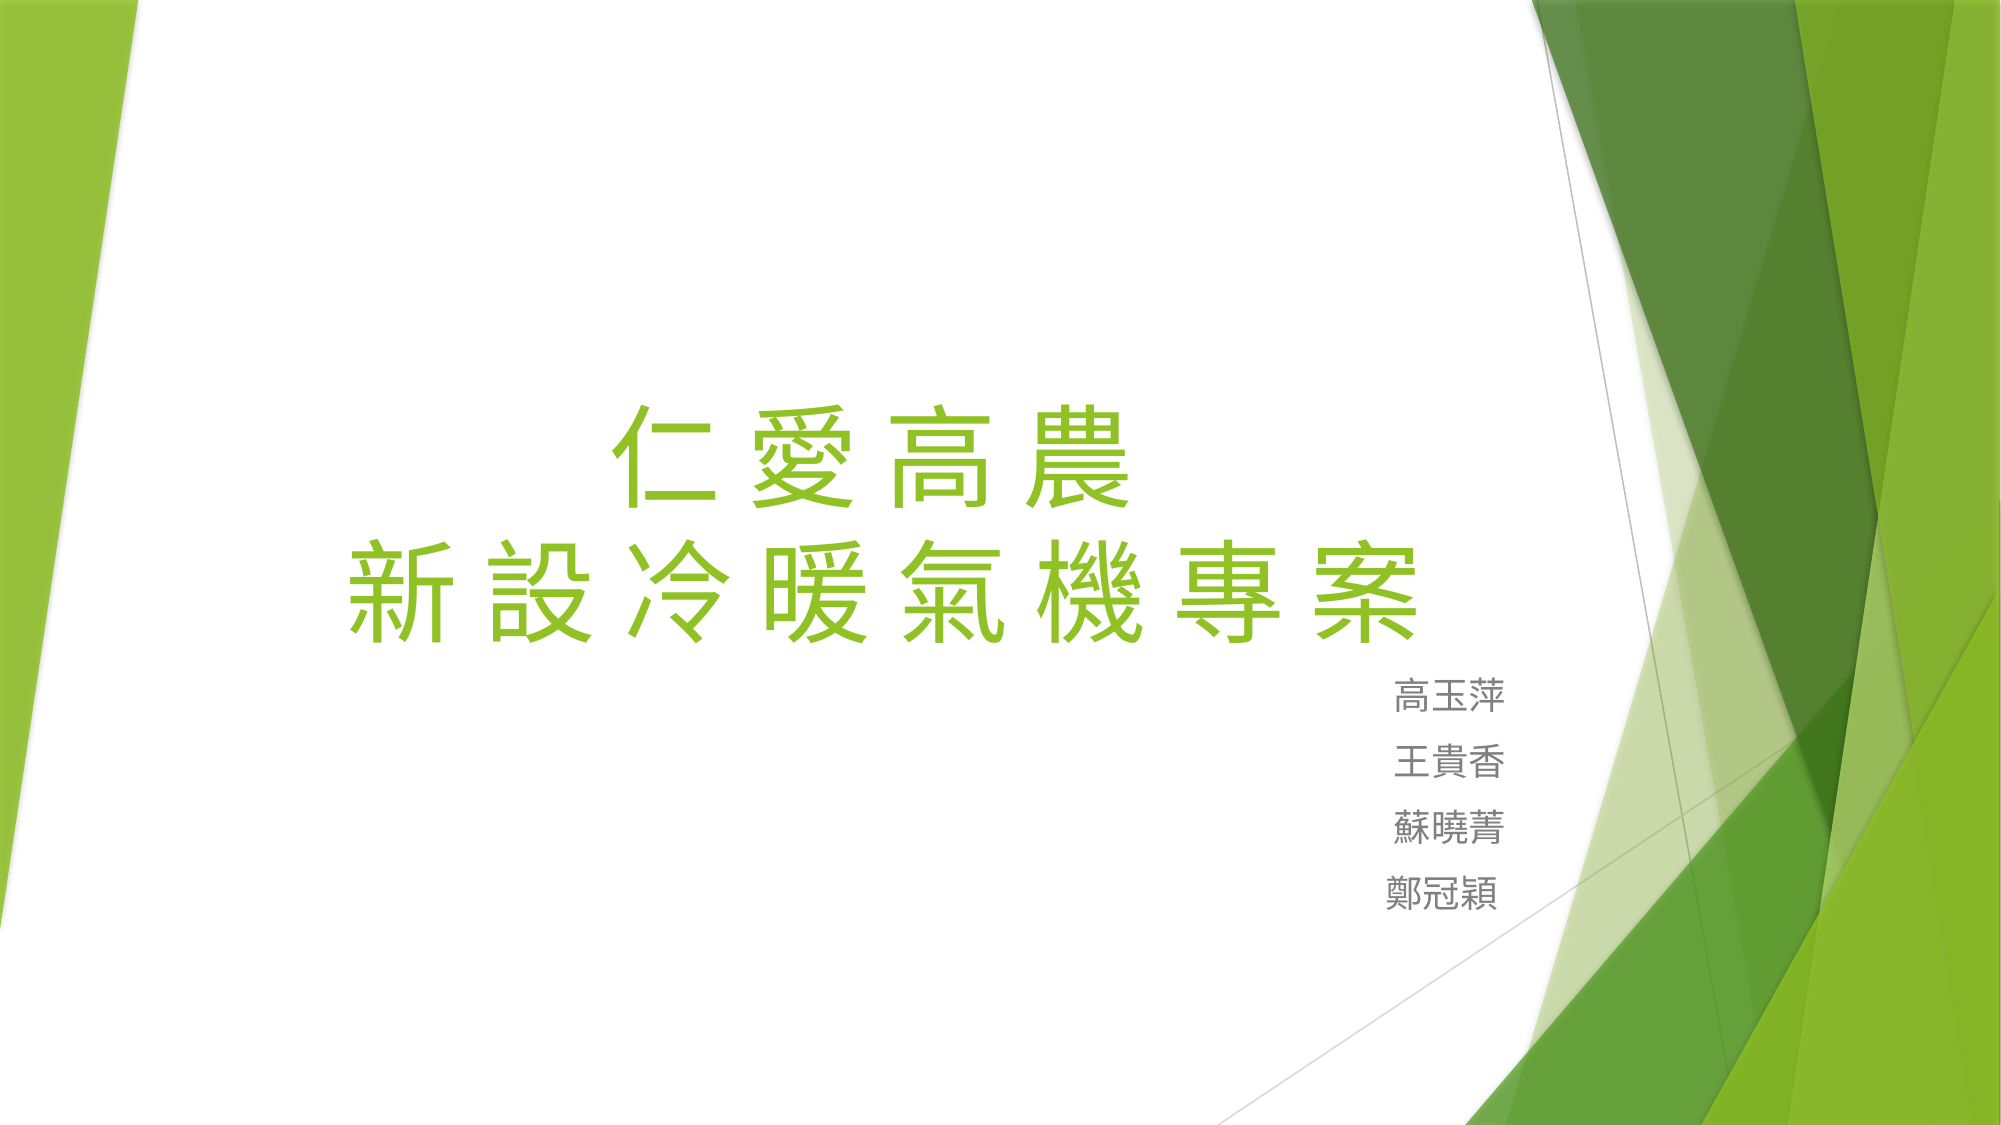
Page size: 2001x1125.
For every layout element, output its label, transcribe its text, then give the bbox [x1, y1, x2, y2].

subtitle 高玉萍 王貴香 蘇曉菁 鄭冠穎 [247, 664, 1522, 926]
title 仁 愛 高 農 新 設 冷 暖 氣 機 專 案 [247, 394, 1522, 664]
